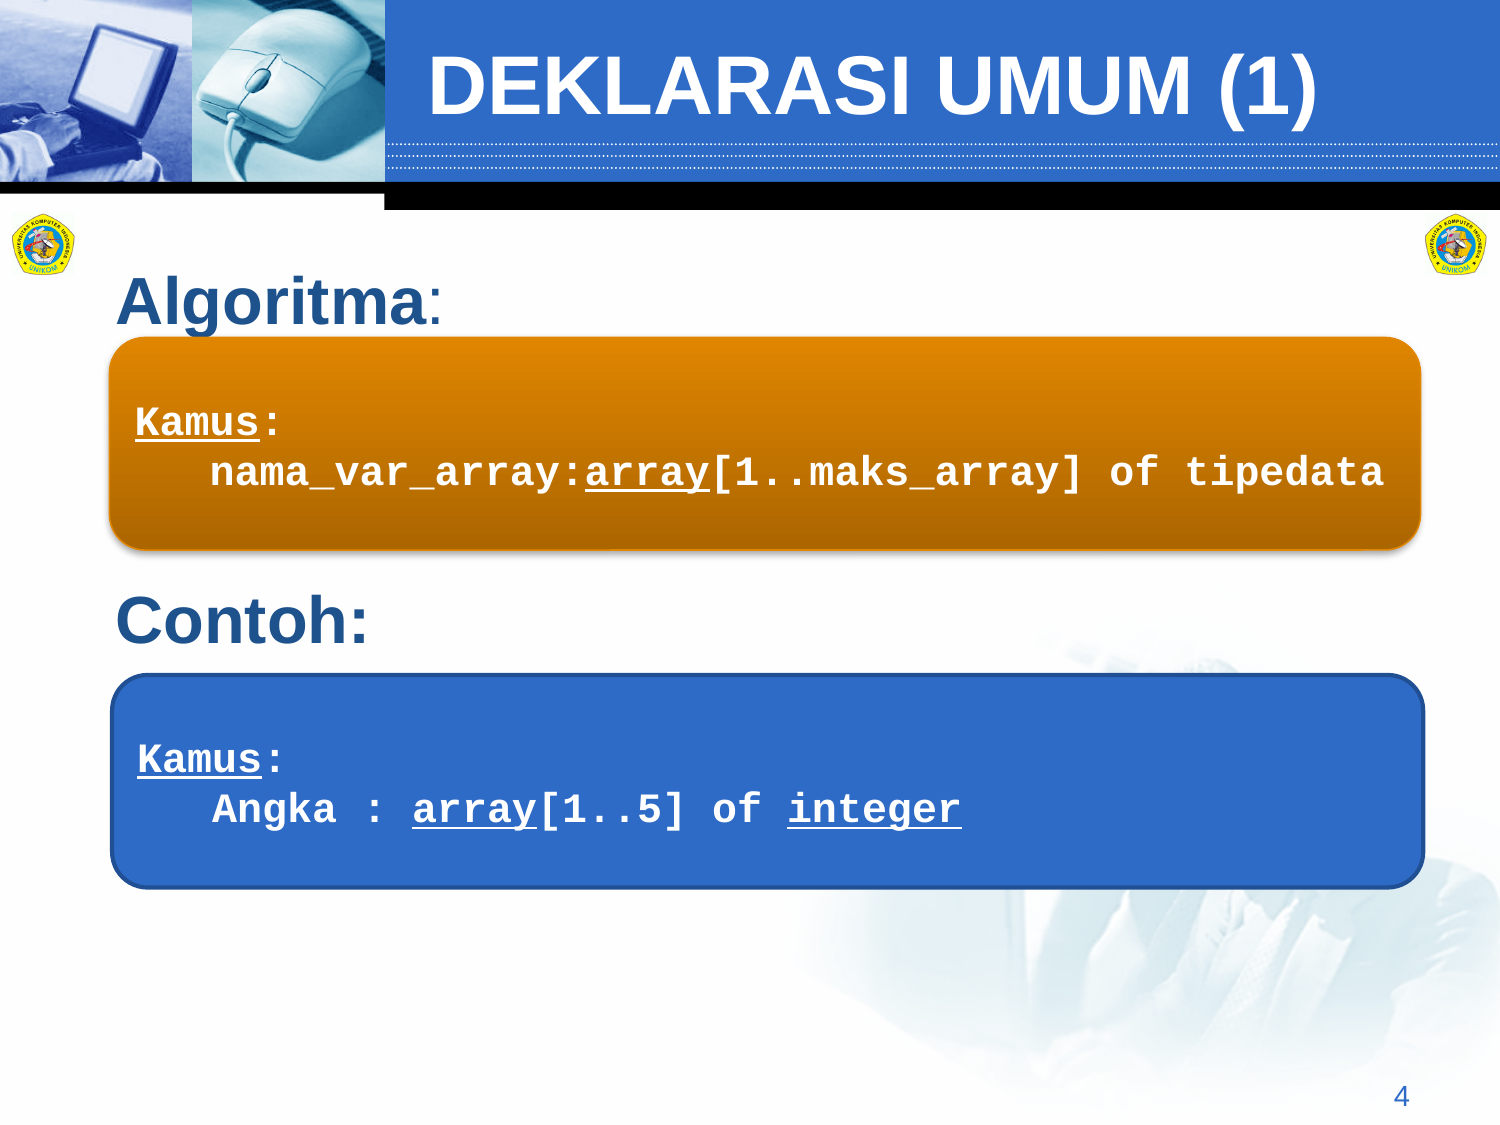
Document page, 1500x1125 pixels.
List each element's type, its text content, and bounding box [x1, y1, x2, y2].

picture [0, 194, 1500, 1125]
text_box Kamus: Angka : array[1..5] of integer [109, 672, 1426, 890]
text_box Kamus: nama_var_array:array[1..maks_array] of tipedata [108, 336, 1422, 551]
slide_number 4 [1074, 1069, 1426, 1111]
list Algoritma: Contoh: [100, 249, 1439, 988]
picture [0, 0, 385, 181]
title DEKLARASI UMUM (1) [412, 37, 1451, 126]
